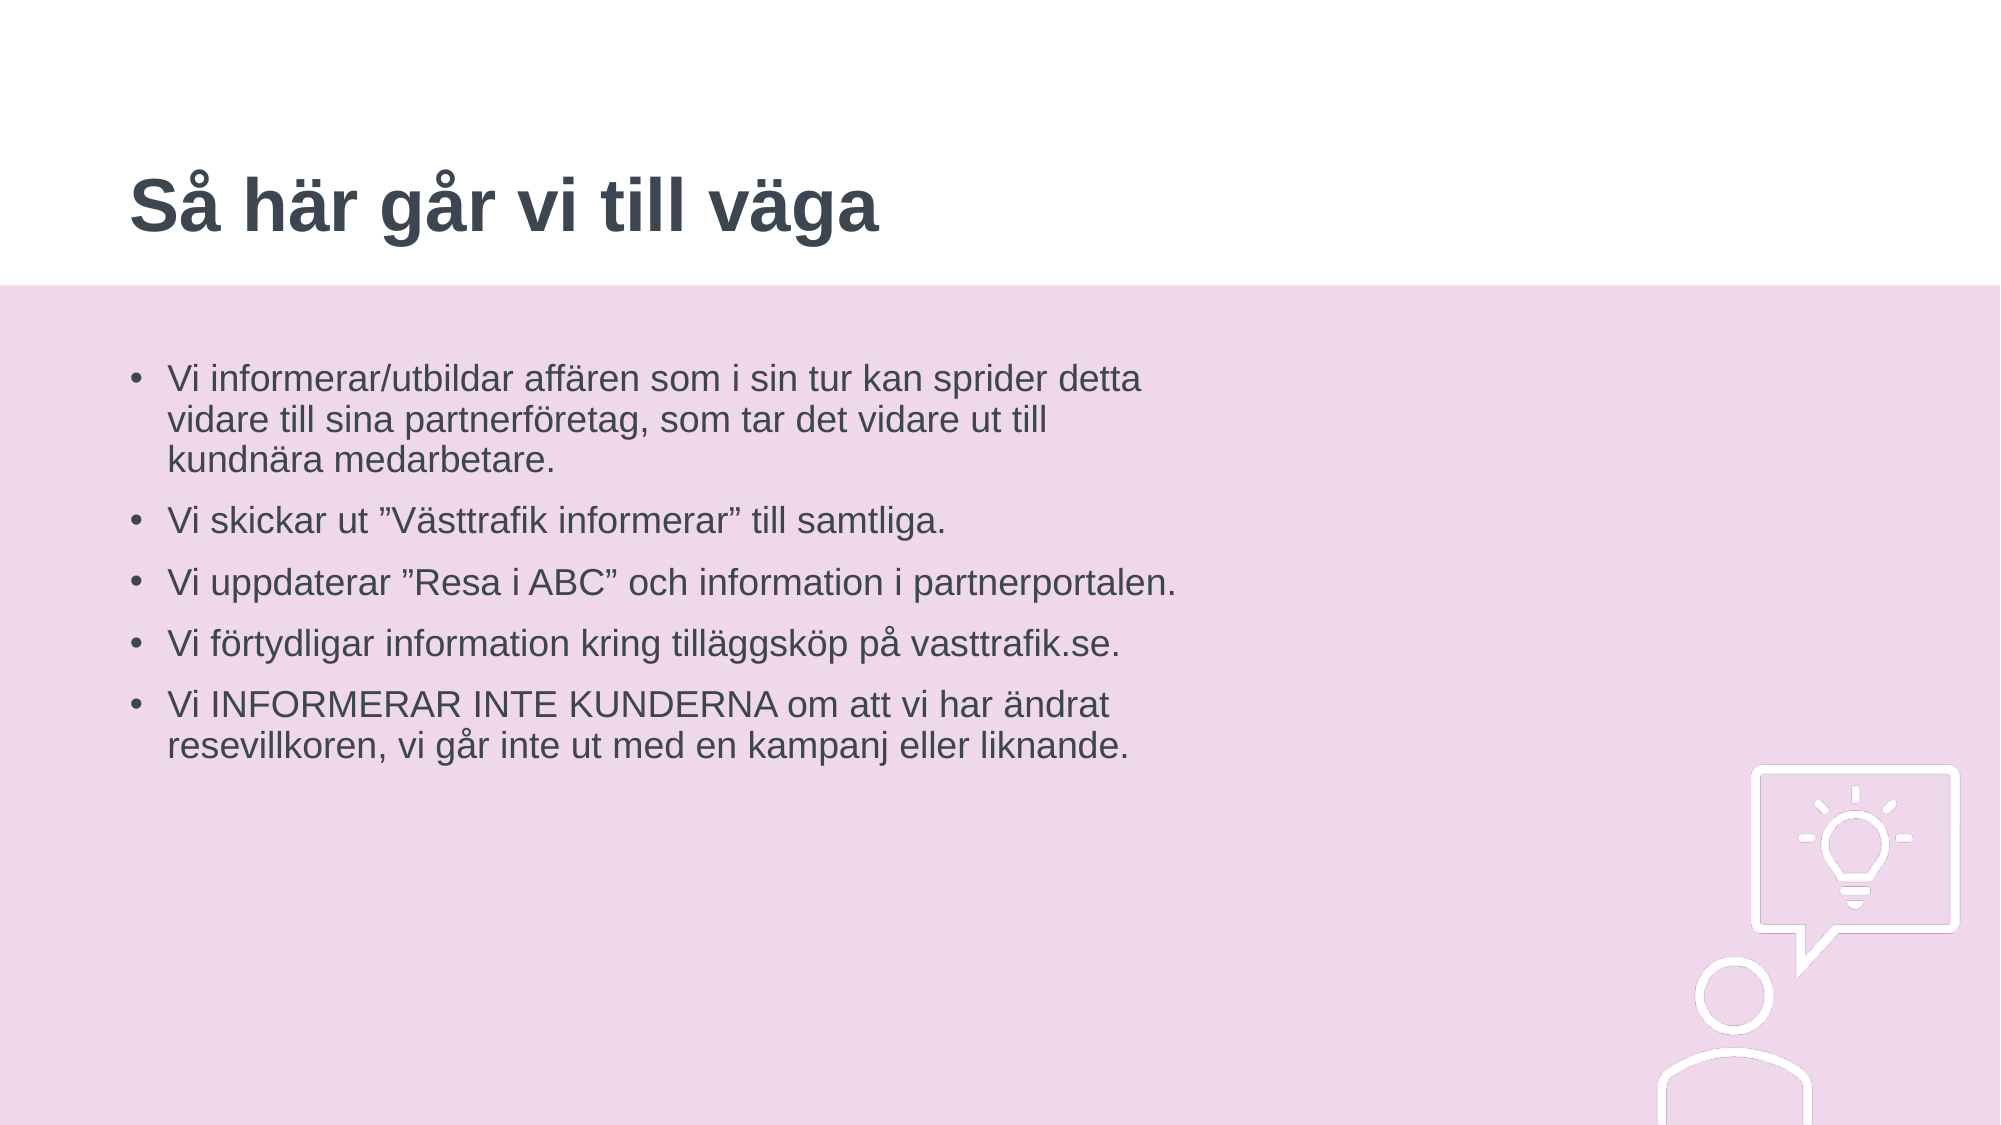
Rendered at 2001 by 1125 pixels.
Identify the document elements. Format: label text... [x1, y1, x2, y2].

picture [1589, 724, 2000, 1125]
list Vi informerar/utbildar affären som i sin tur kan sprider detta vidare till sina partnerföretag, som tar det vidare ut till kundnära medarbetare. Vi skickar ut ”Västtrafik informerar” till samtliga. Vi uppdaterar ”Resa i ABC” och information i partnerportalen. Vi förtydligar information kring tilläggsköp på vasttrafik.se. Vi INFORMERAR INTE KUNDERNA om att vi har ändrat resevillkoren, vi går inte ut med en kampanj eller liknande. [129, 359, 1187, 1018]
text_box [0, 284, 2000, 1125]
title Så här går vi till väga [129, 107, 1870, 248]
